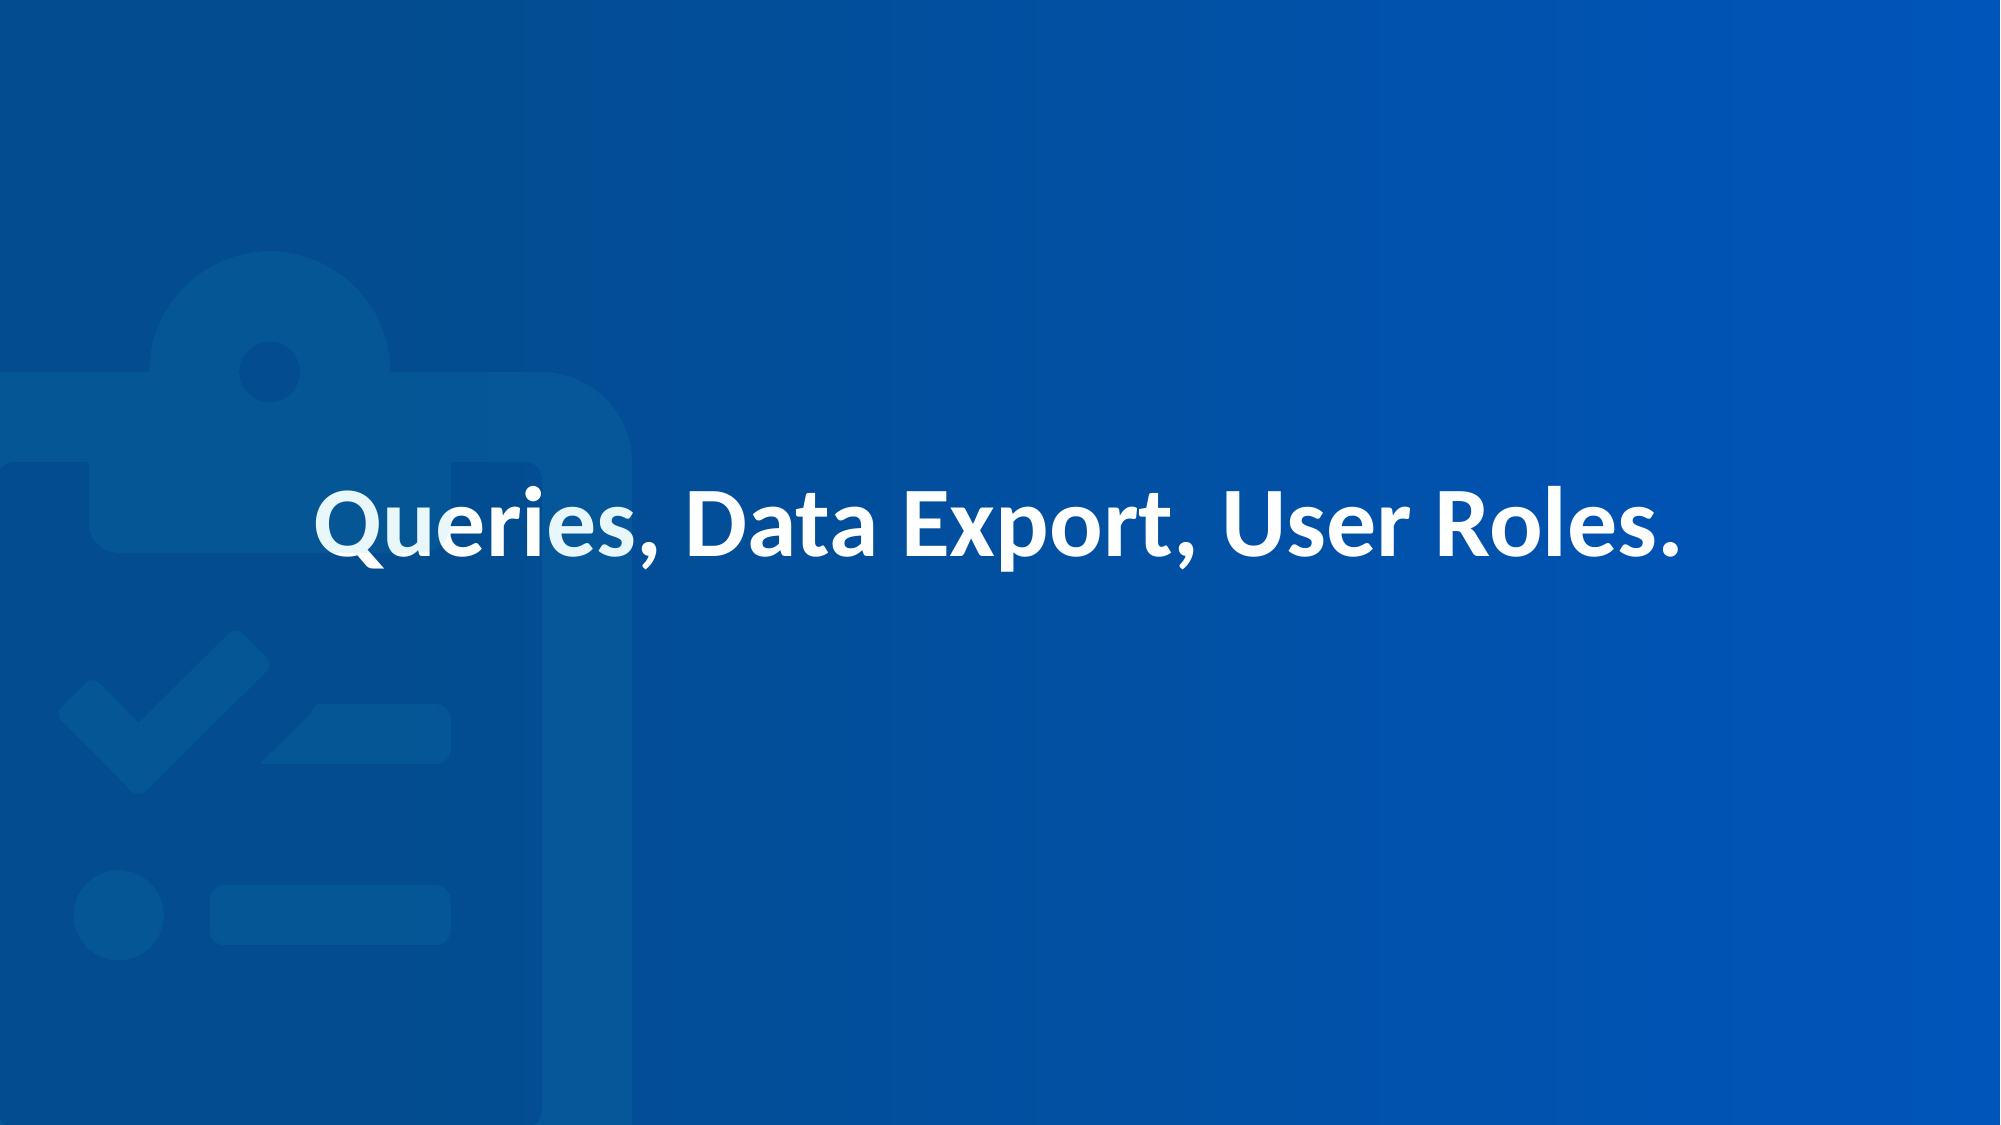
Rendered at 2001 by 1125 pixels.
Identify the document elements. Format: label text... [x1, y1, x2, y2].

picture [0, 251, 632, 1125]
text_box Queries, Data Export, User Roles. [632, 462, 1750, 734]
